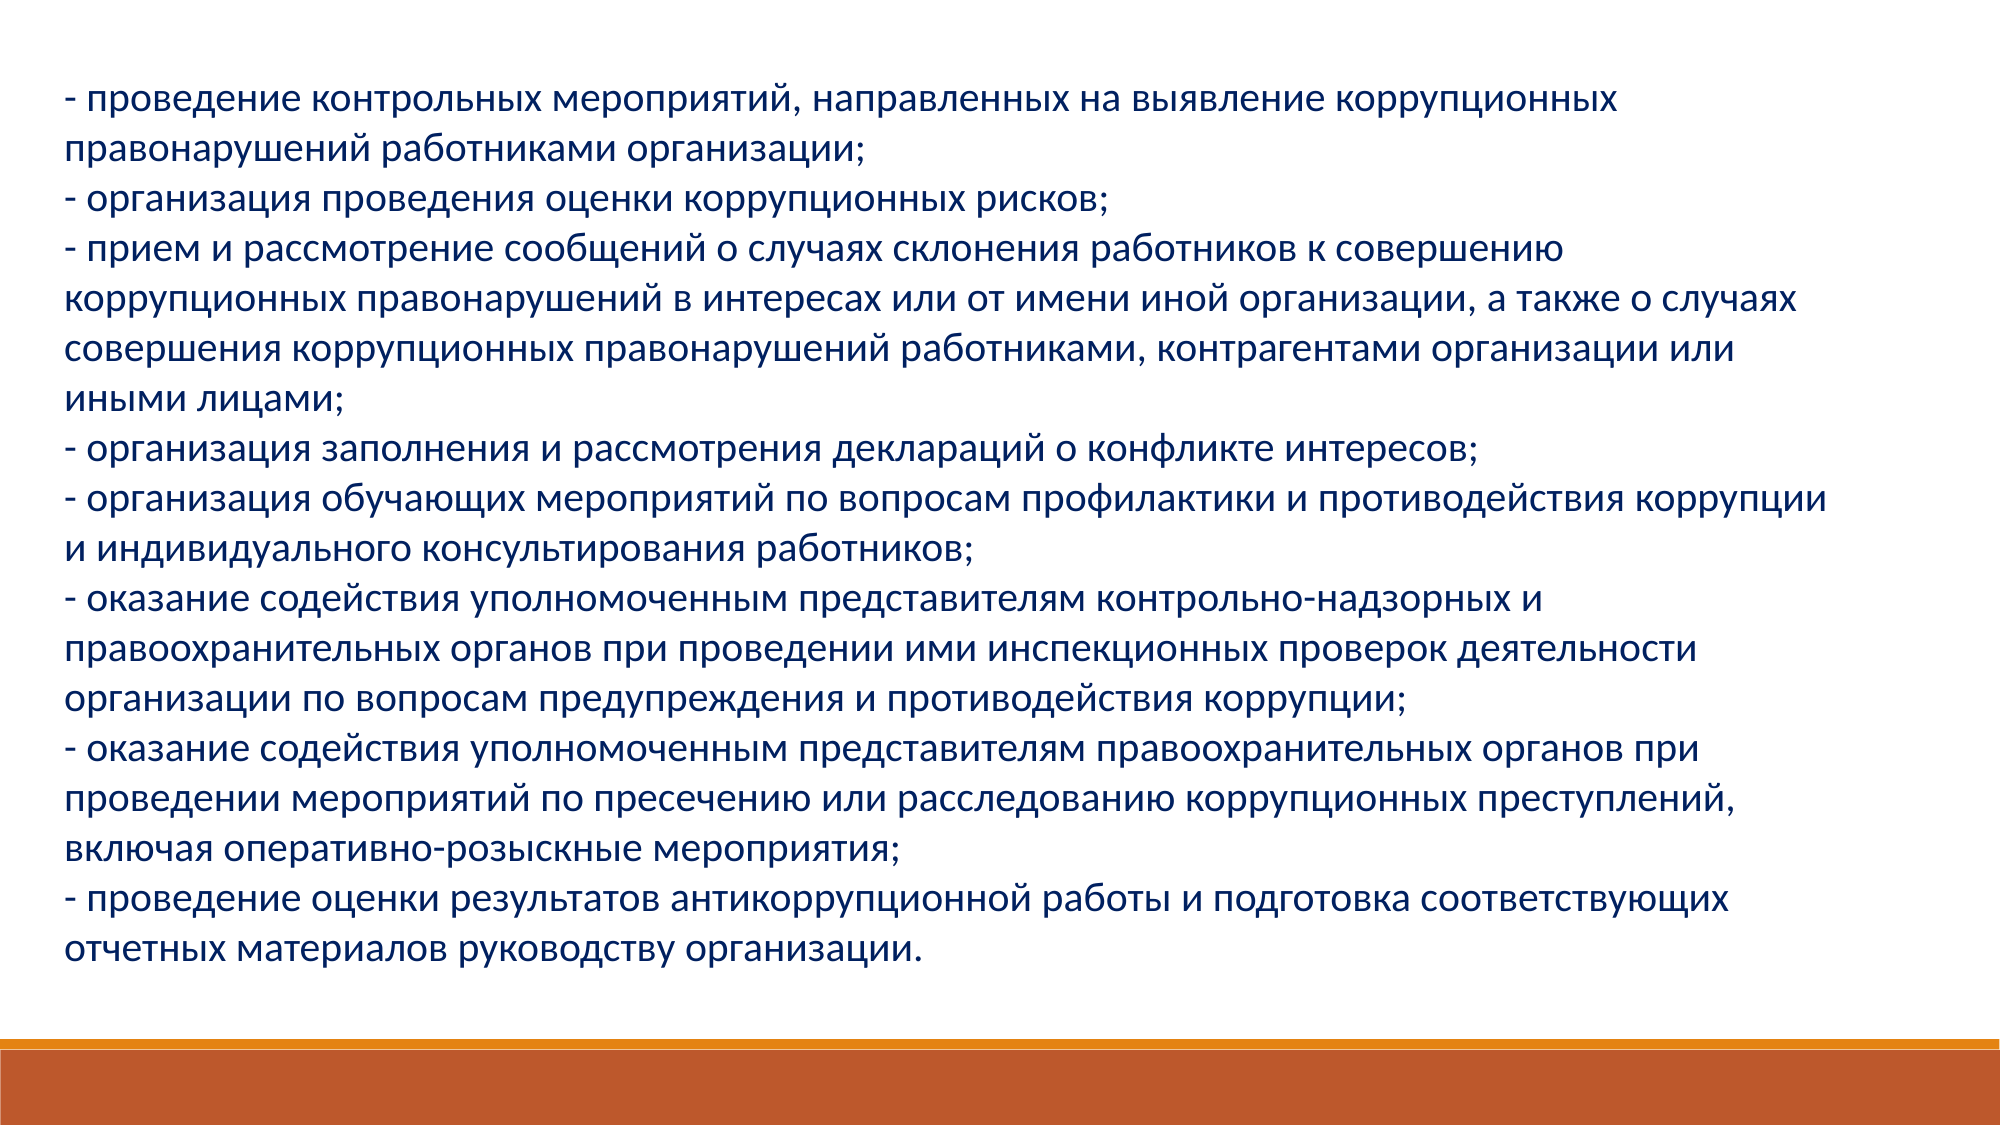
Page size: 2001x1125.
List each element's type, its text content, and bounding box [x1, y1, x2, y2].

text_box - проведение контрольных мероприятий, направленных на выявление коррупционных правонарушений работниками организации; - организация проведения оценки коррупционных рисков; - прием и рассмотрение сообщений о случаях склонения работников к совершению коррупционных правонарушений в интересах или от имени иной организации, а также о случаях совершения коррупционных правонарушений работниками, контрагентами организации или иными лицами; - организация заполнения и рассмотрения деклараций о конфликте интересов; - организация обучающих мероприятий по вопросам профилактики и противодействия коррупции и индивидуального консультирования работников; - оказание содействия уполномоченным представителям контрольно-надзорных и правоохранительных органов при проведении ими инспекционных проверок деятельности организации по вопросам предупреждения и противодействия коррупции; - оказание содействия уполномоченным представителям правоохранительных органов при проведении мероприятий по пресечению или расследованию коррупционных преступлений, включая оперативно-розыскные мероприятия; - проведение оценки результатов антикоррупционной работы и подготовка соответствующих отчетных материалов руководству организации. [49, 62, 1855, 978]
